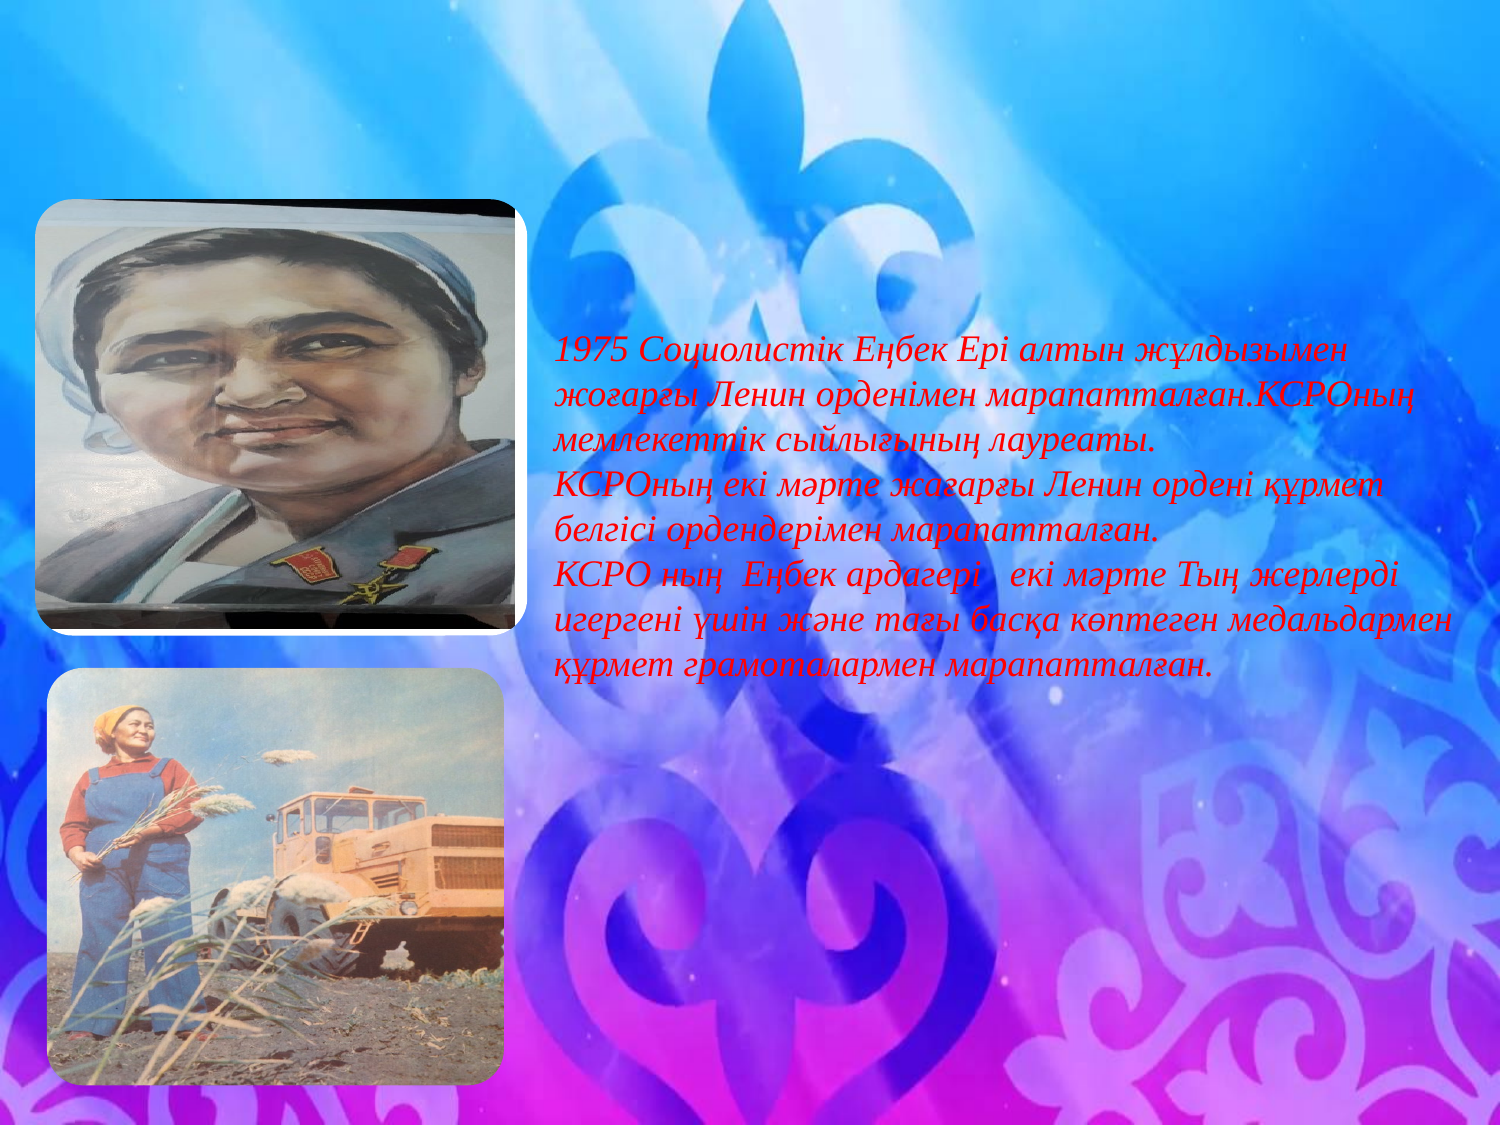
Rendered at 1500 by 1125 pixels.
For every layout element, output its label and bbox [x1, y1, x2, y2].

picture [46, 667, 504, 1086]
list [0, 0, 1500, 1125]
picture [35, 199, 528, 636]
